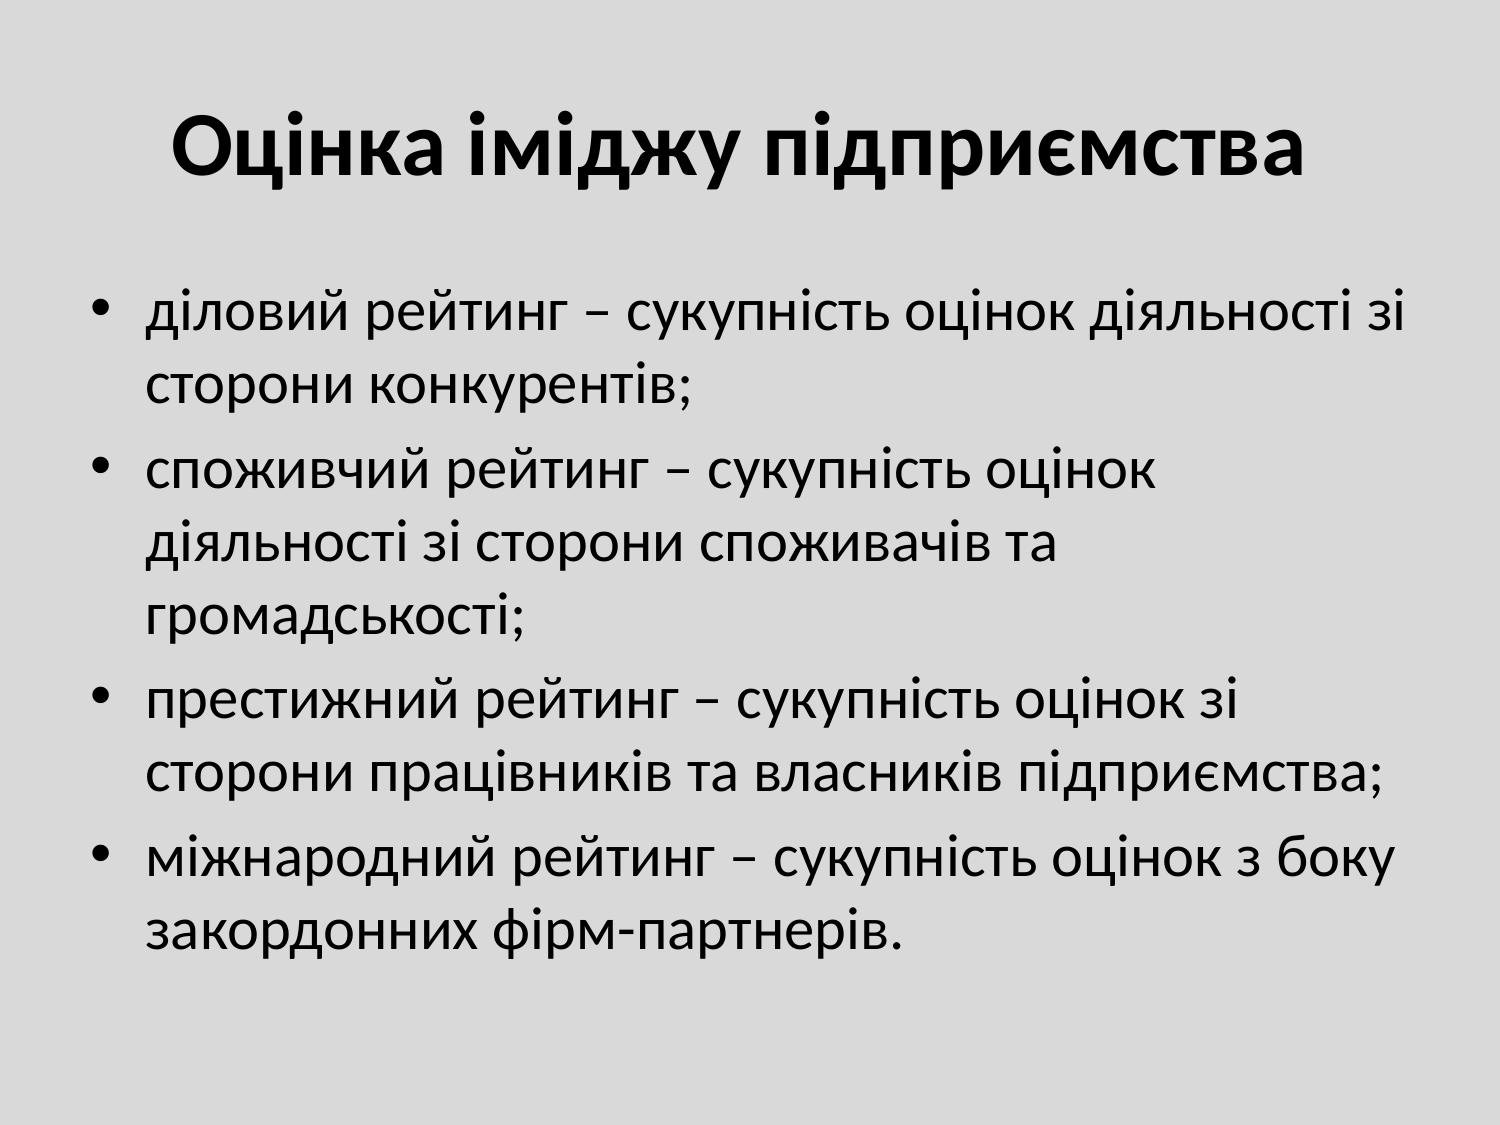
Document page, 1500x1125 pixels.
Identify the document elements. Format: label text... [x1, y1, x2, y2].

title Оцінка іміджу підприємства [75, 45, 1425, 233]
list діловий рейтинг – сукупність оцінок діяльності зі сторони конкурентів; споживчий рейтинг – сукупність оцінок діяльності зі сторони споживачів та громадськості; престижний рейтинг – сукупність оцінок зі сторони працівників та власників підприємства; міжнародний рейтинг – сукупність оцінок з боку закордонних фірм-партнерів. [75, 262, 1425, 1005]
